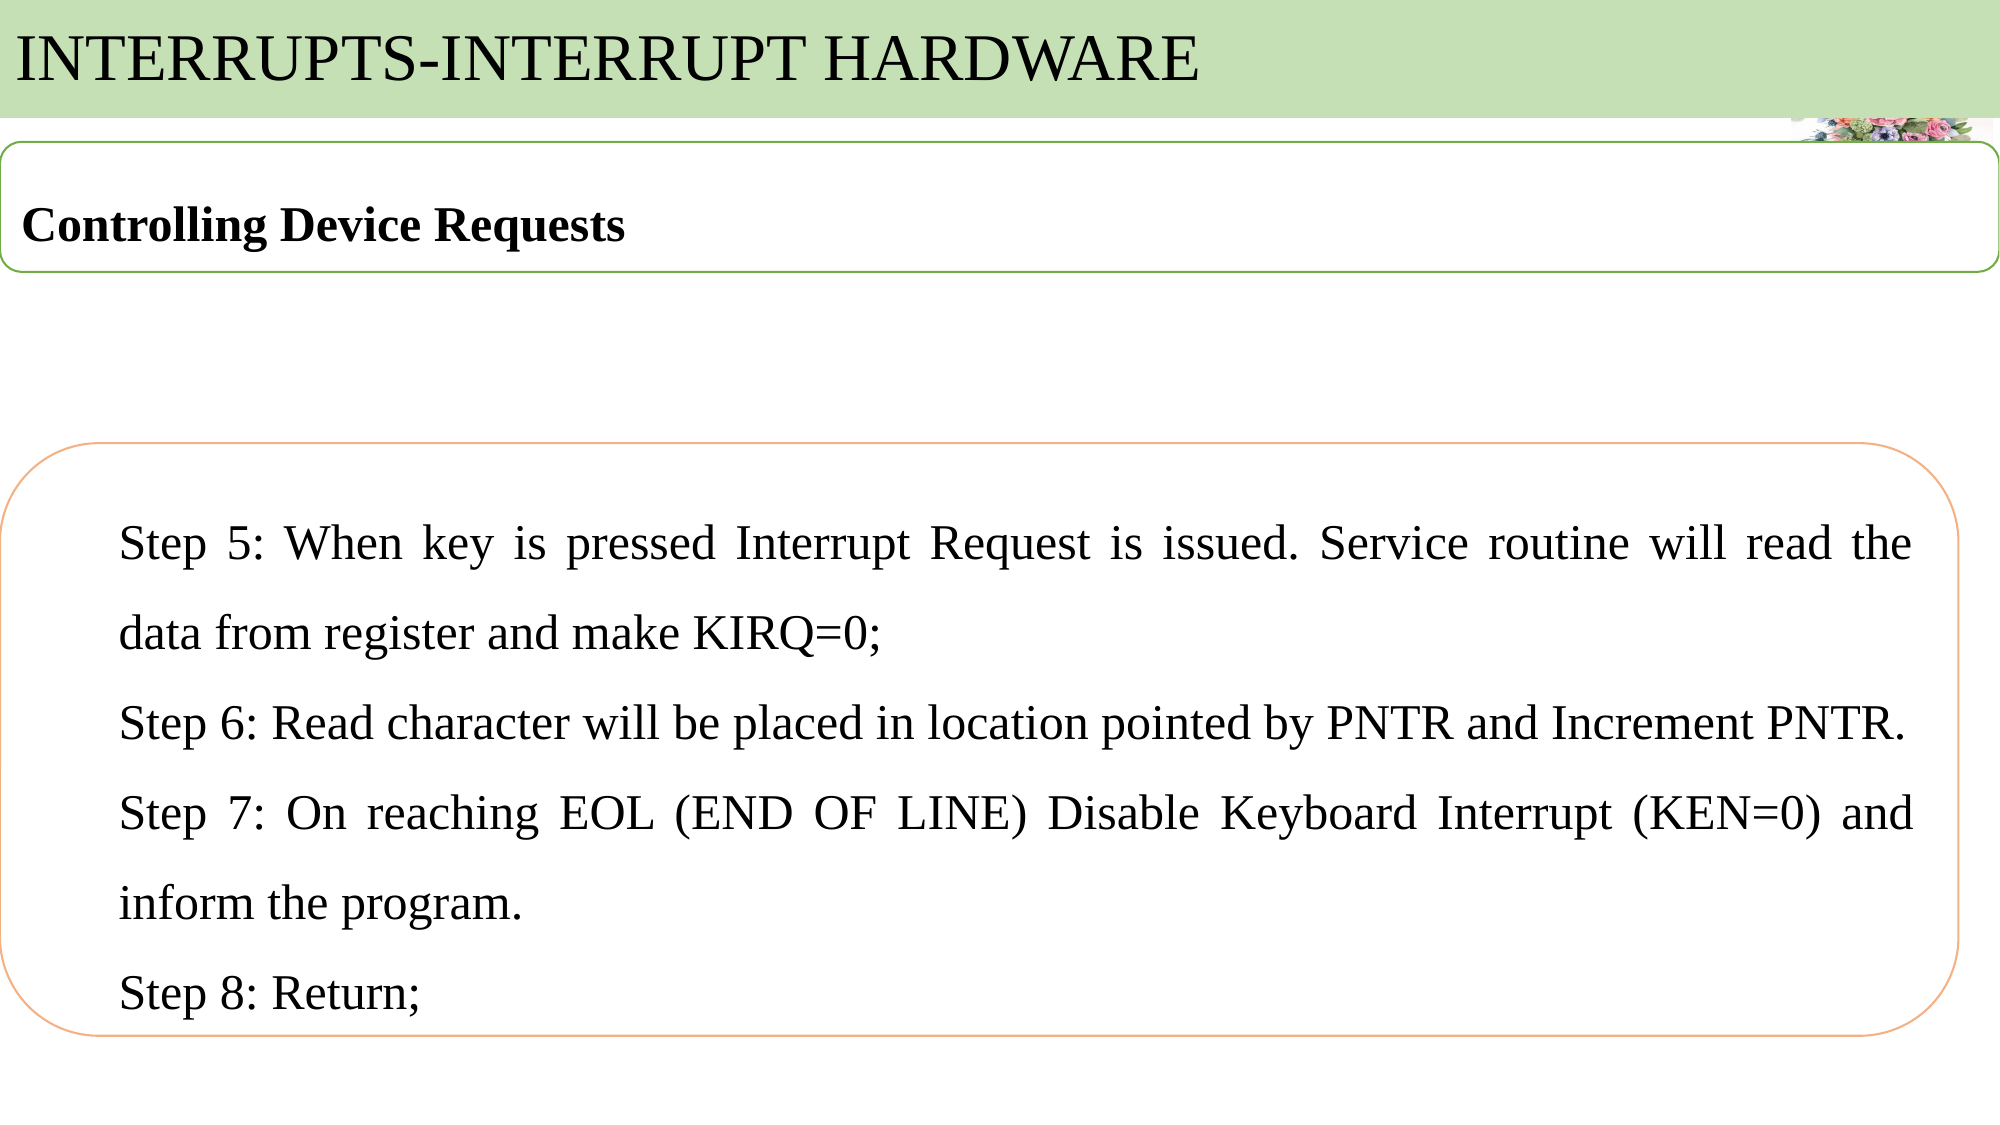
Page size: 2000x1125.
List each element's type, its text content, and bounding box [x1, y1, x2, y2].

picture [1791, 118, 1993, 146]
text_box Step 5: When key is pressed Interrupt Request is issued. Service routine will read the data from register and make KIRQ=0; Step 6: Read character will be placed in location pointed by PNTR and Increment PNTR. Step 7: On reaching EOL (END OF LINE) Disable Keyboard Interrupt (KEN=0) and inform the program. Step 8: Return; [0, 442, 1960, 1037]
title INTERRUPTS-INTERRUPT HARDWARE [0, 0, 2000, 118]
text_box Controlling Device Requests [0, 140, 2000, 273]
